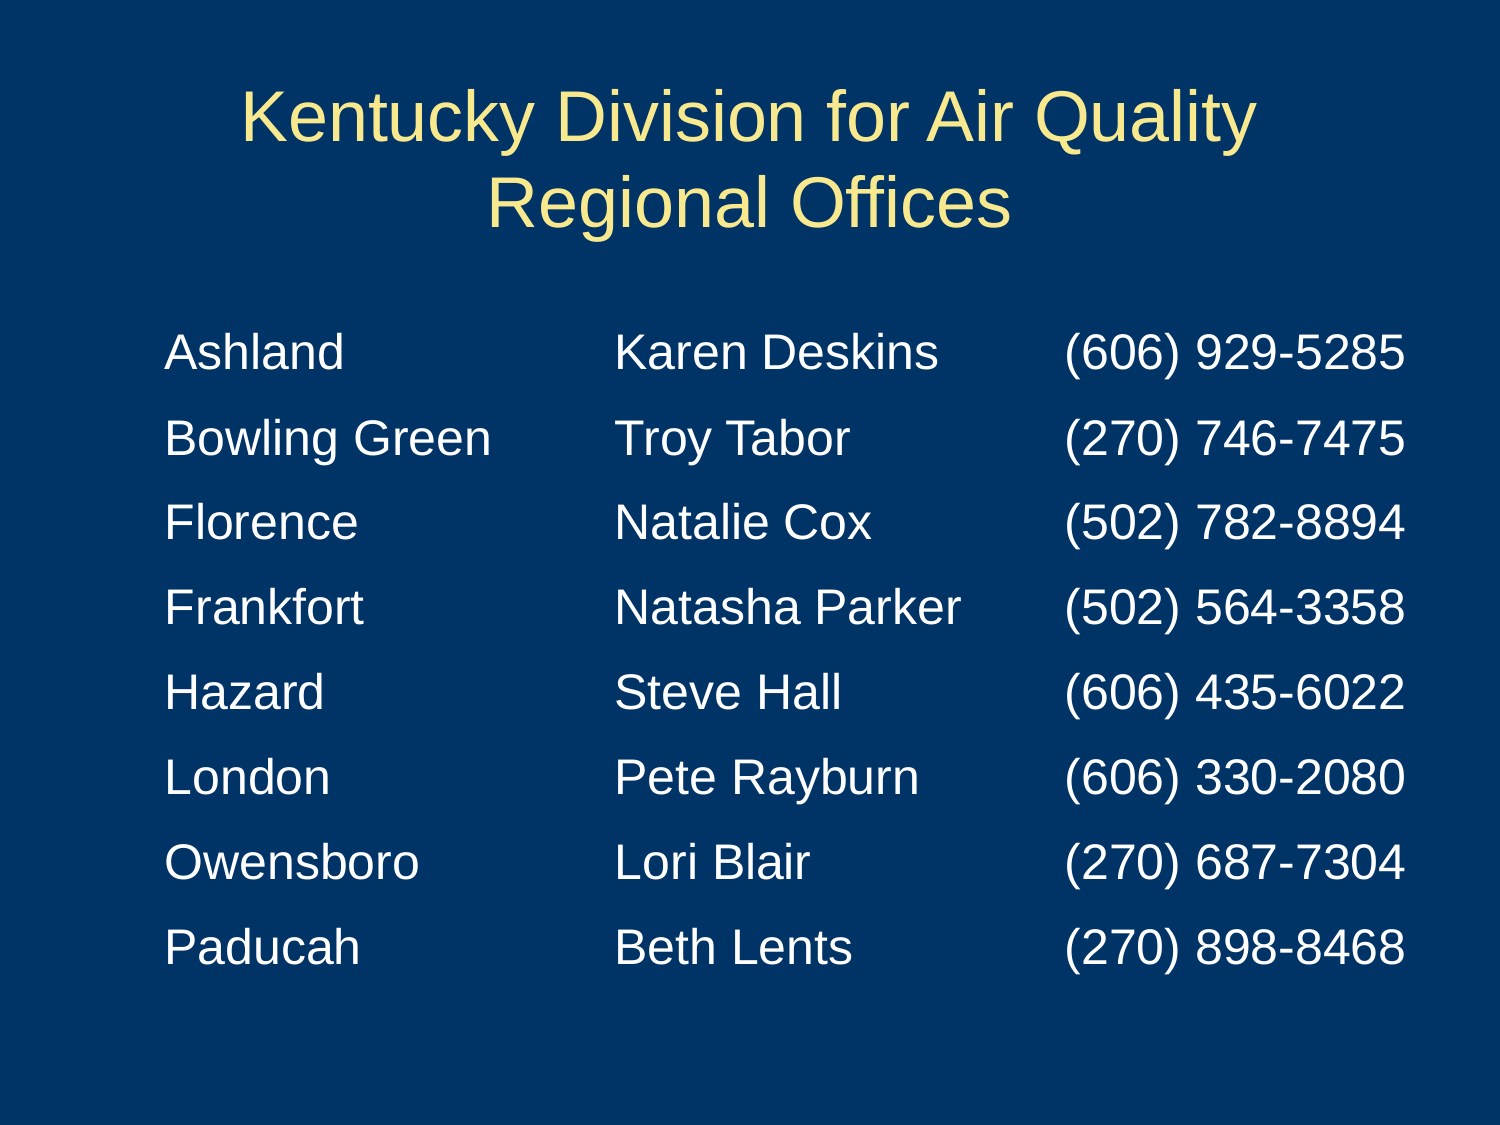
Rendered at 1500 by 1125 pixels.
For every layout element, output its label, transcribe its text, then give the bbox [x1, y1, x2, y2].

title Kentucky Division for Air Quality Regional Offices [137, 62, 1363, 250]
text_box Ashland Karen Deskins (606) 929-5285 Bowling Green Troy Tabor (270) 746-7475 Florence Natalie Cox (502) 782-8894 Frankfort Natasha Parker (502) 564-3358 Hazard Steve Hall (606) 435-6022 London Pete Rayburn (606) 330-2080 Owensboro Lori Blair (270) 687-7304 Paducah Beth Lents (270) 898-8468 [0, 312, 1500, 983]
